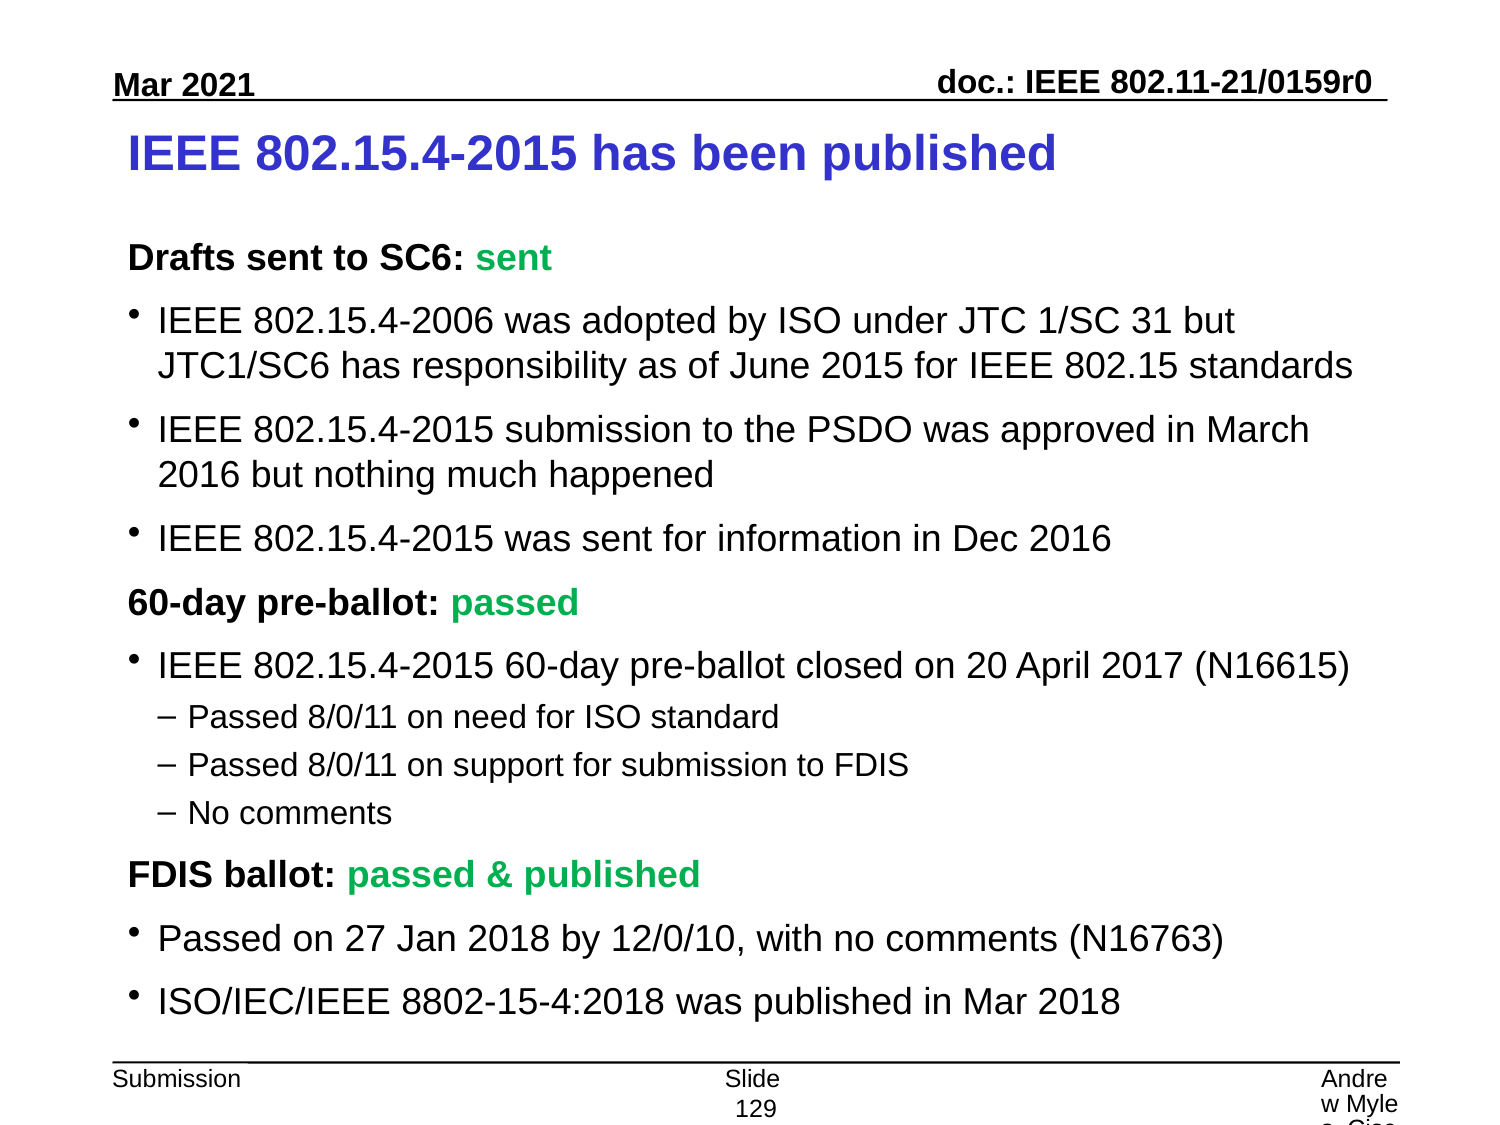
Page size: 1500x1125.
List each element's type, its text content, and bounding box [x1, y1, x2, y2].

slide_number Slide 129 [709, 1061, 803, 1093]
list Drafts sent to SC6: sent IEEE 802.15.4-2006 was adopted by ISO under JTC 1/SC 31 but JTC1/SC6 has responsibility as of June 2015 for IEEE 802.15 standards IEEE 802.15.4-2015 submission to the PSDO was approved in March 2016 but nothing much happened IEEE 802.15.4-2015 was sent for information in Dec 2016 60-day pre-ballot: passed IEEE 802.15.4-2015 60-day pre-ballot closed on 20 April 2017 (N16615) Passed 8/0/11 on need for ISO standard Passed 8/0/11 on support for submission to FDIS No comments FDIS ballot: passed & published Passed on 27 Jan 2018 by 12/0/10, with no comments (N16763) ISO/IEC/IEEE 8802-15-4:2018 was published in Mar 2018 [112, 224, 1388, 900]
footer Andrew Myles, Cisco [1320, 1061, 1402, 1093]
title IEEE 802.15.4-2015 has been published [112, 112, 1388, 224]
